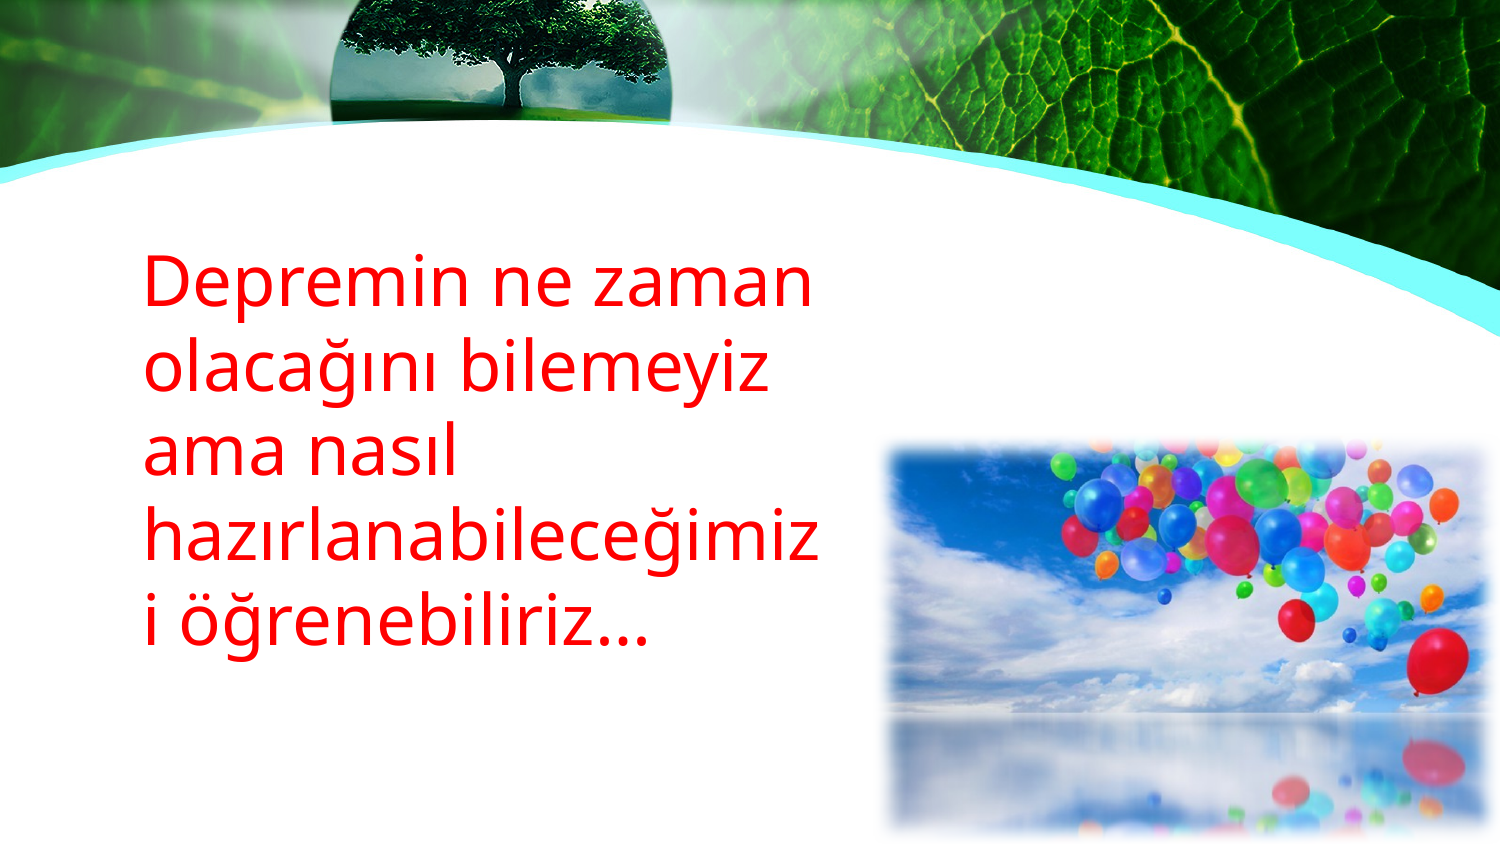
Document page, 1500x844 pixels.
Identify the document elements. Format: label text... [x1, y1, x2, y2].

list Depremin ne zaman olacağını bilemeyiz ama nasıl hazırlanabileceğimizi öğrenebiliriz… [70, 227, 854, 731]
picture [0, 0, 1500, 844]
